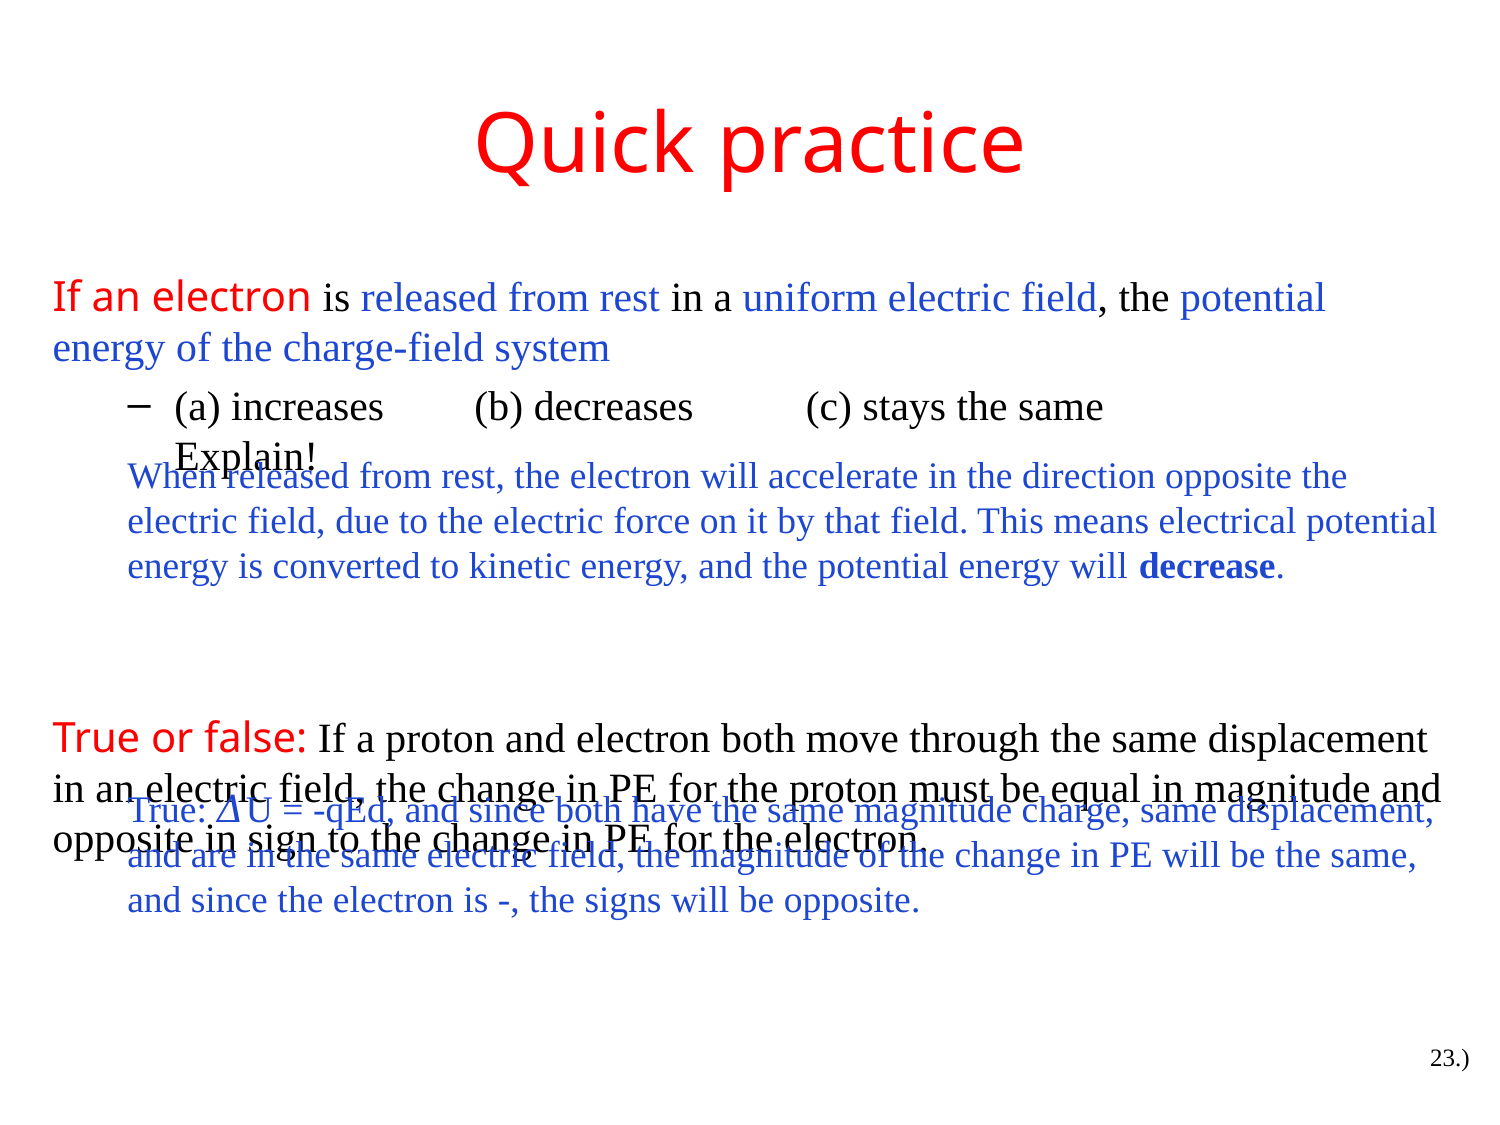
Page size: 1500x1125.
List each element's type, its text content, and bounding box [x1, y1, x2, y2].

text_box When released from rest, the electron will accelerate in the direction opposite the electric field, due to the electric force on it by that field. This means electrical potential energy is converted to kinetic energy, and the potential energy will decrease. [112, 444, 1463, 594]
list If an electron is released from rest in a uniform electric field, the potential energy of the charge-field system (a) increases (b) decreases (c) stays the same Explain! True or false: If a proton and electron both move through the same displacement in an electric field, the change in PE for the proton must be equal in magnitude and opposite in sign to the change in PE for the electron. [37, 262, 1463, 1005]
text_box True: 𝛥U = -qEd, and since both have the same magnitude charge, same displacement, and are in the same electric field, the magnitude of the change in PE will be the same, and since the electron is -, the signs will be opposite. [112, 777, 1463, 927]
title Quick practice [75, 45, 1425, 233]
text_box 23.) [1415, 1034, 1491, 1080]
